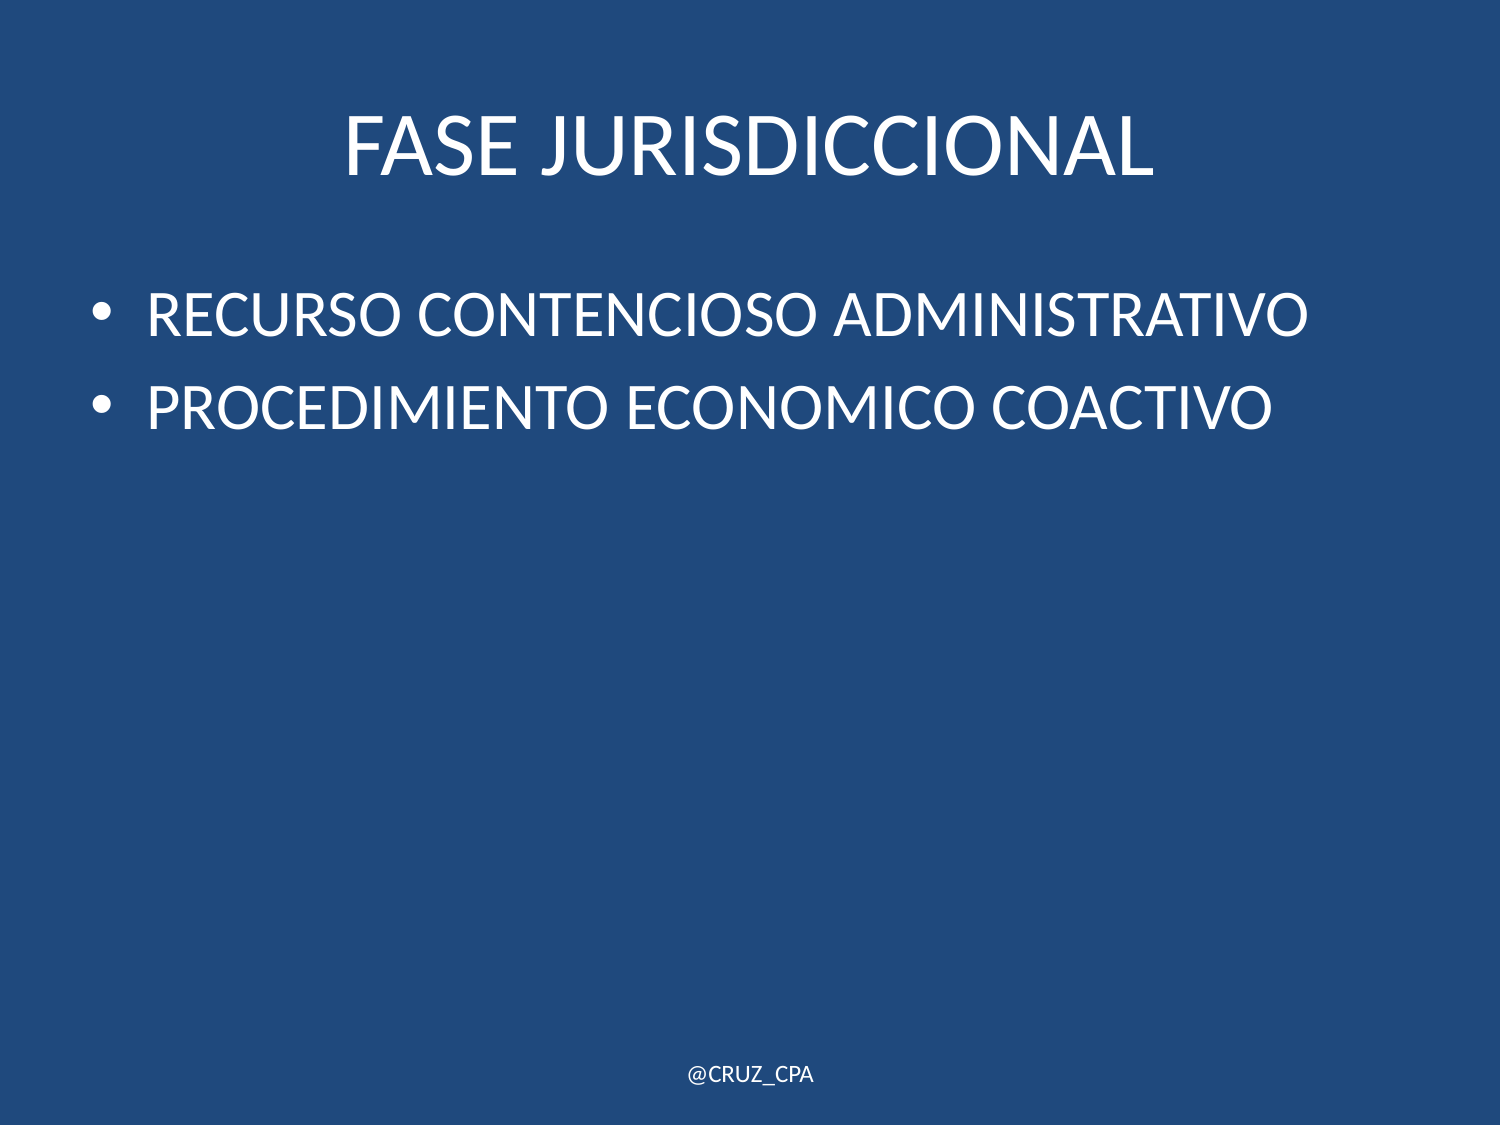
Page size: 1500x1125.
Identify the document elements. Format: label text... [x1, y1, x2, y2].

footer @CRUZ_CPA [512, 1042, 988, 1103]
list RECURSO CONTENCIOSO ADMINISTRATIVO PROCEDIMIENTO ECONOMICO COACTIVO [75, 262, 1425, 1005]
title FASE JURISDICCIONAL [75, 45, 1425, 233]
